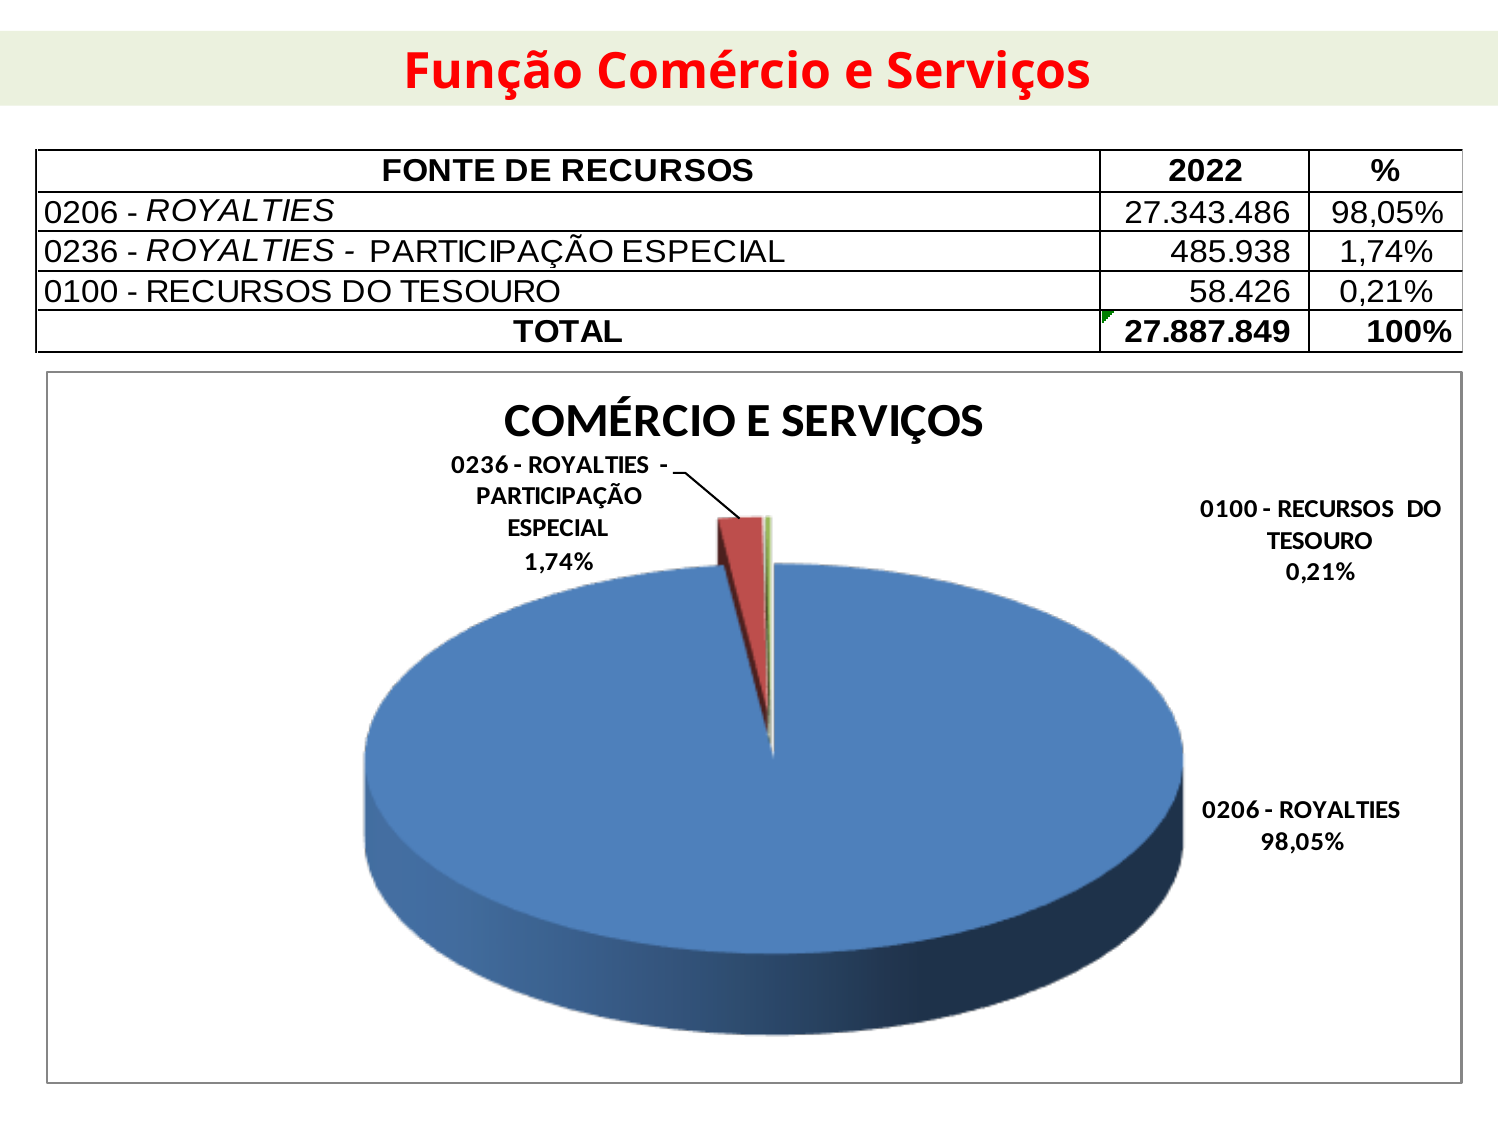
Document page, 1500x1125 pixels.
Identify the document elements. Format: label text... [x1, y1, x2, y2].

picture [35, 148, 1465, 1095]
text_box Função Comércio e Serviços [0, 30, 1498, 106]
